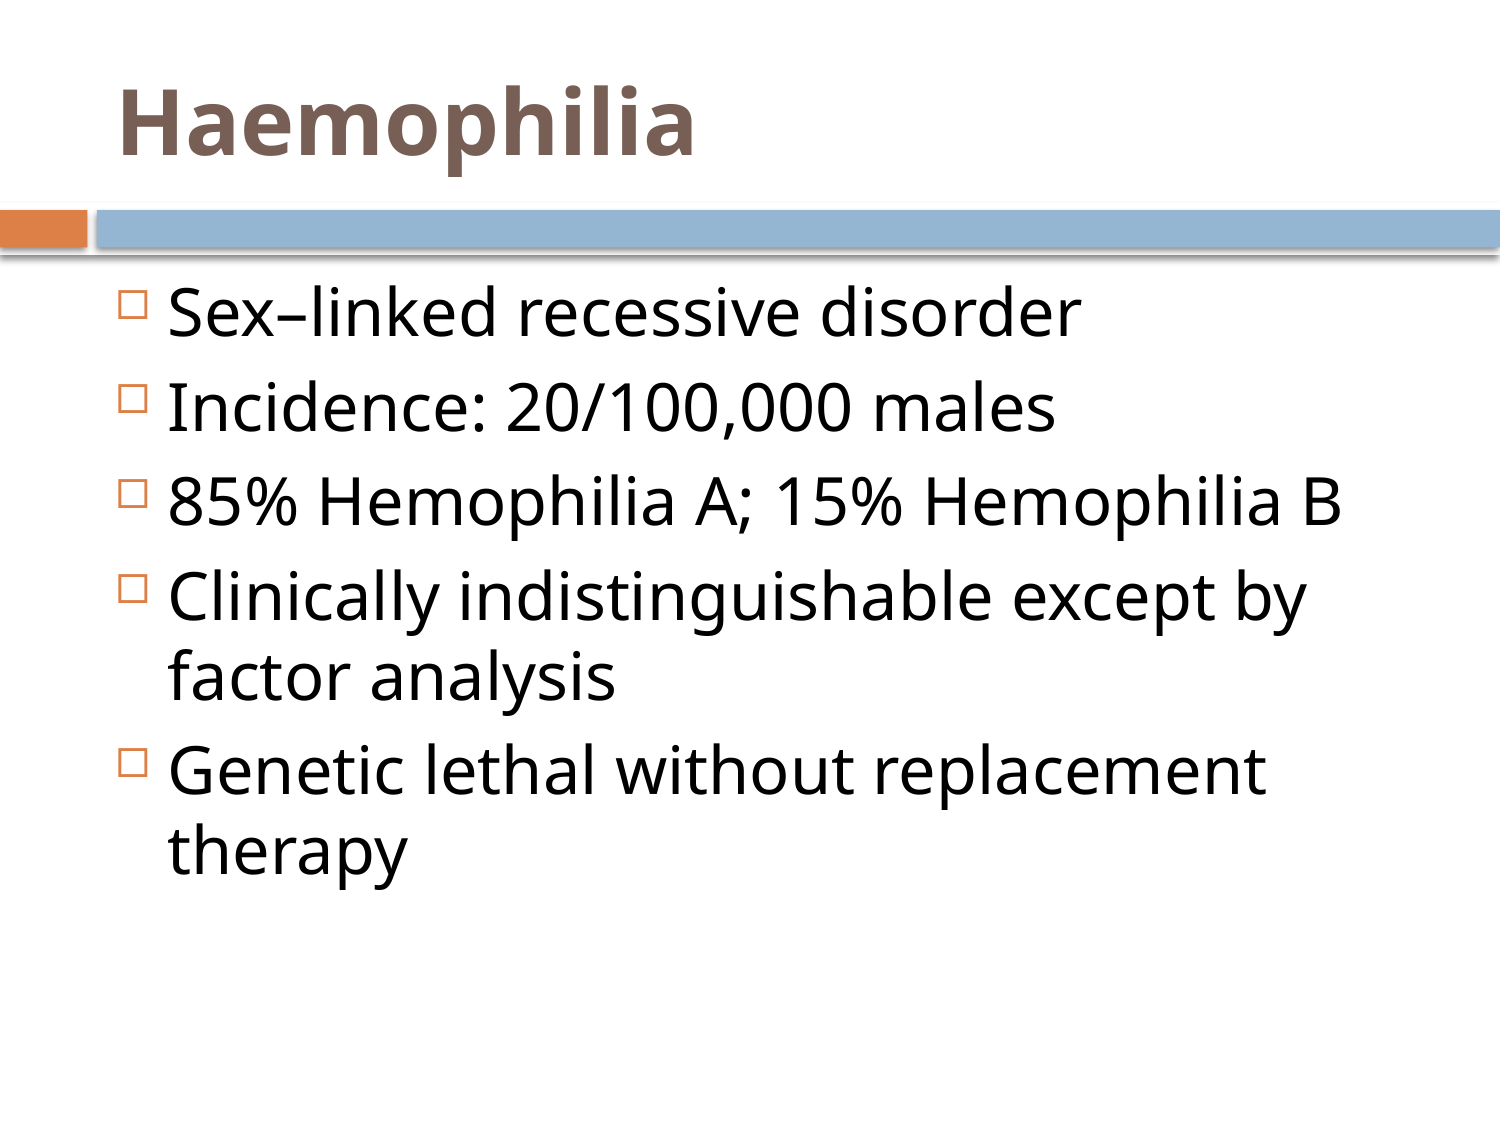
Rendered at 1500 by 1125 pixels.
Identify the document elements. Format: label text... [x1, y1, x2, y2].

list Sex–linked recessive disorder Incidence: 20/100,000 males 85% Hemophilia A; 15% Hemophilia B Clinically indistinguishable except by factor analysis Genetic lethal without replacement therapy [100, 262, 1438, 1000]
title Haemophilia [100, 37, 1438, 200]
